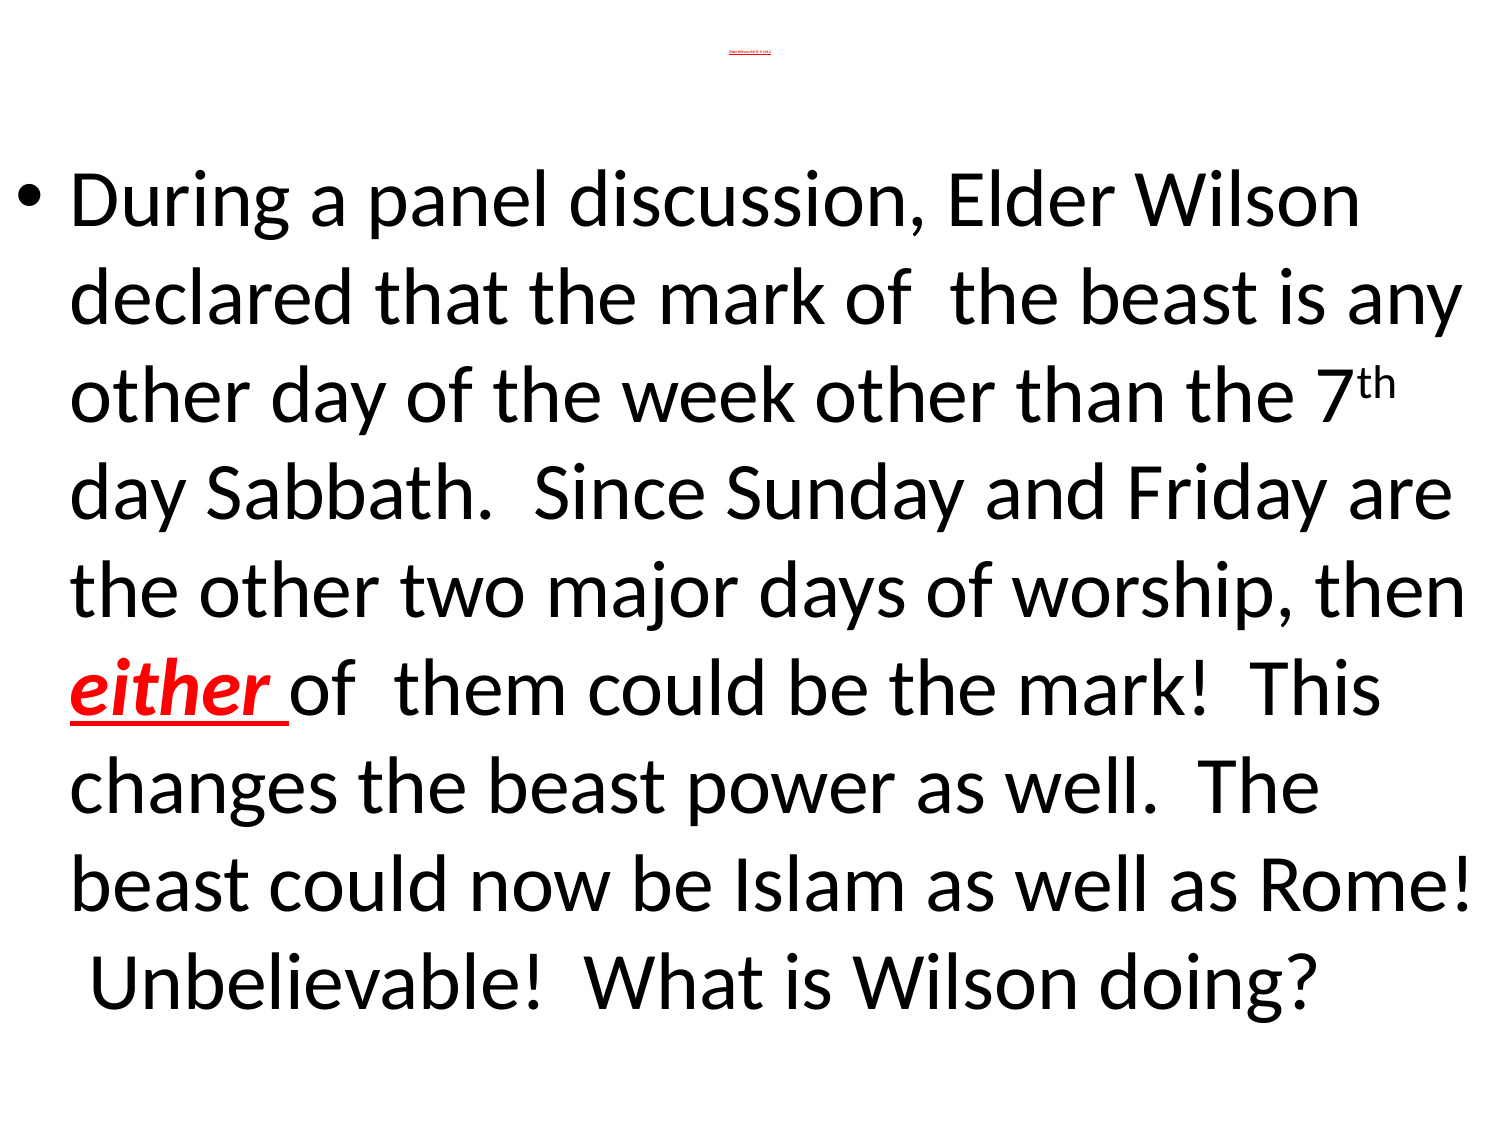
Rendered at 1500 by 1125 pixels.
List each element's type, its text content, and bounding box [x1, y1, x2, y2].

list During a panel discussion, Elder Wilson declared that the mark of the beast is any other day of the week other than the 7th day Sabbath. Since Sunday and Friday are the other two major days of worship, then either of them could be the mark! This changes the beast power as well. The beast could now be Islam as well as Rome! Unbelievable! What is Wilson doing? [0, 137, 1500, 1125]
title Elder Wilson/ASI 8-9-2014 [75, 0, 1425, 137]
